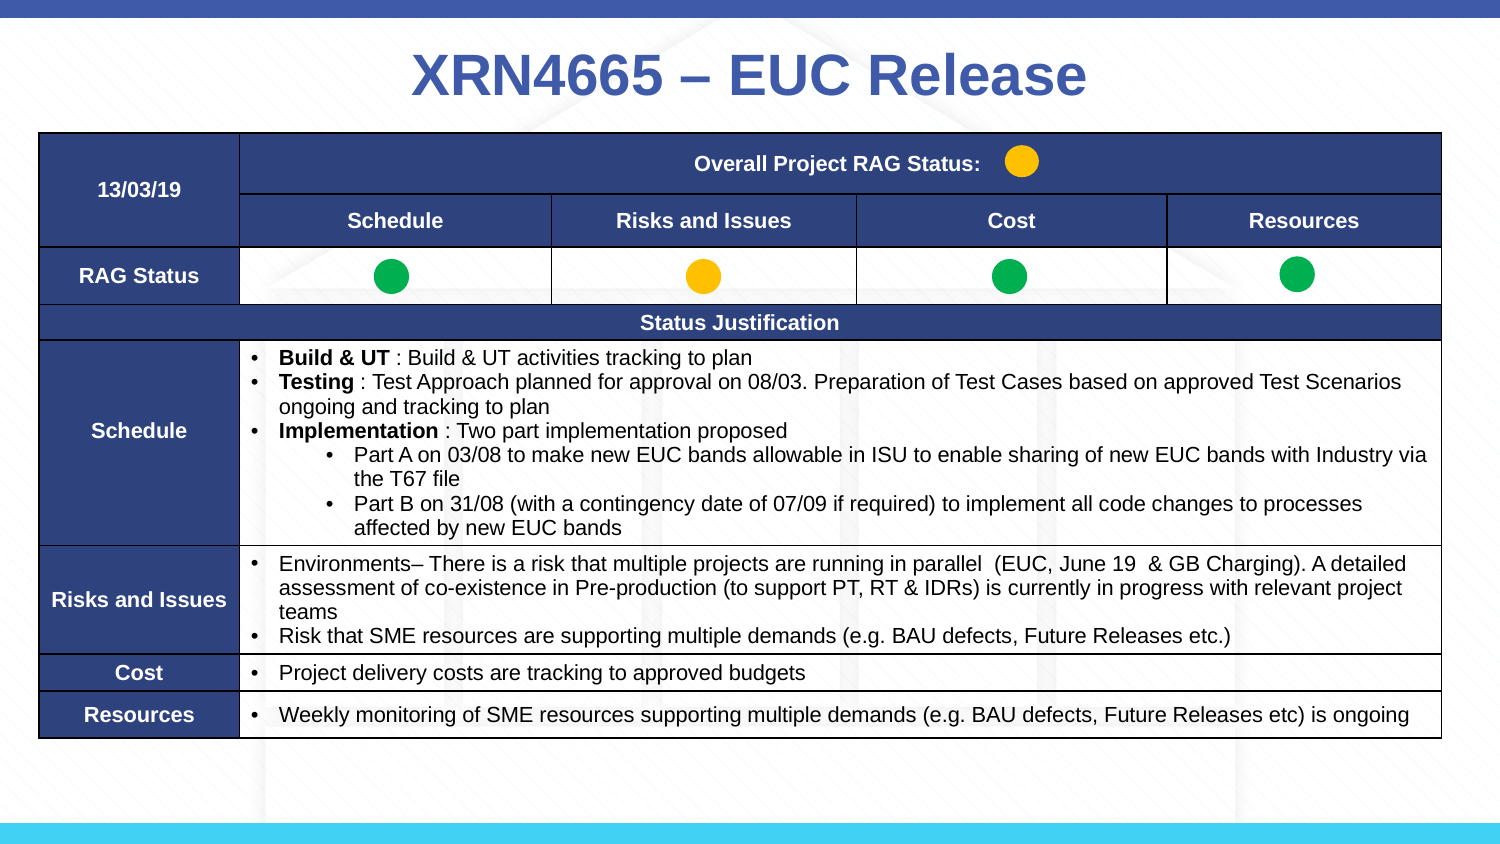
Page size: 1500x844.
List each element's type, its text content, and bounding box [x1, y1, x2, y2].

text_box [38, 132, 1442, 764]
picture [0, 0, 1500, 844]
title XRN4665 – EUC Release [75, 20, 1425, 125]
